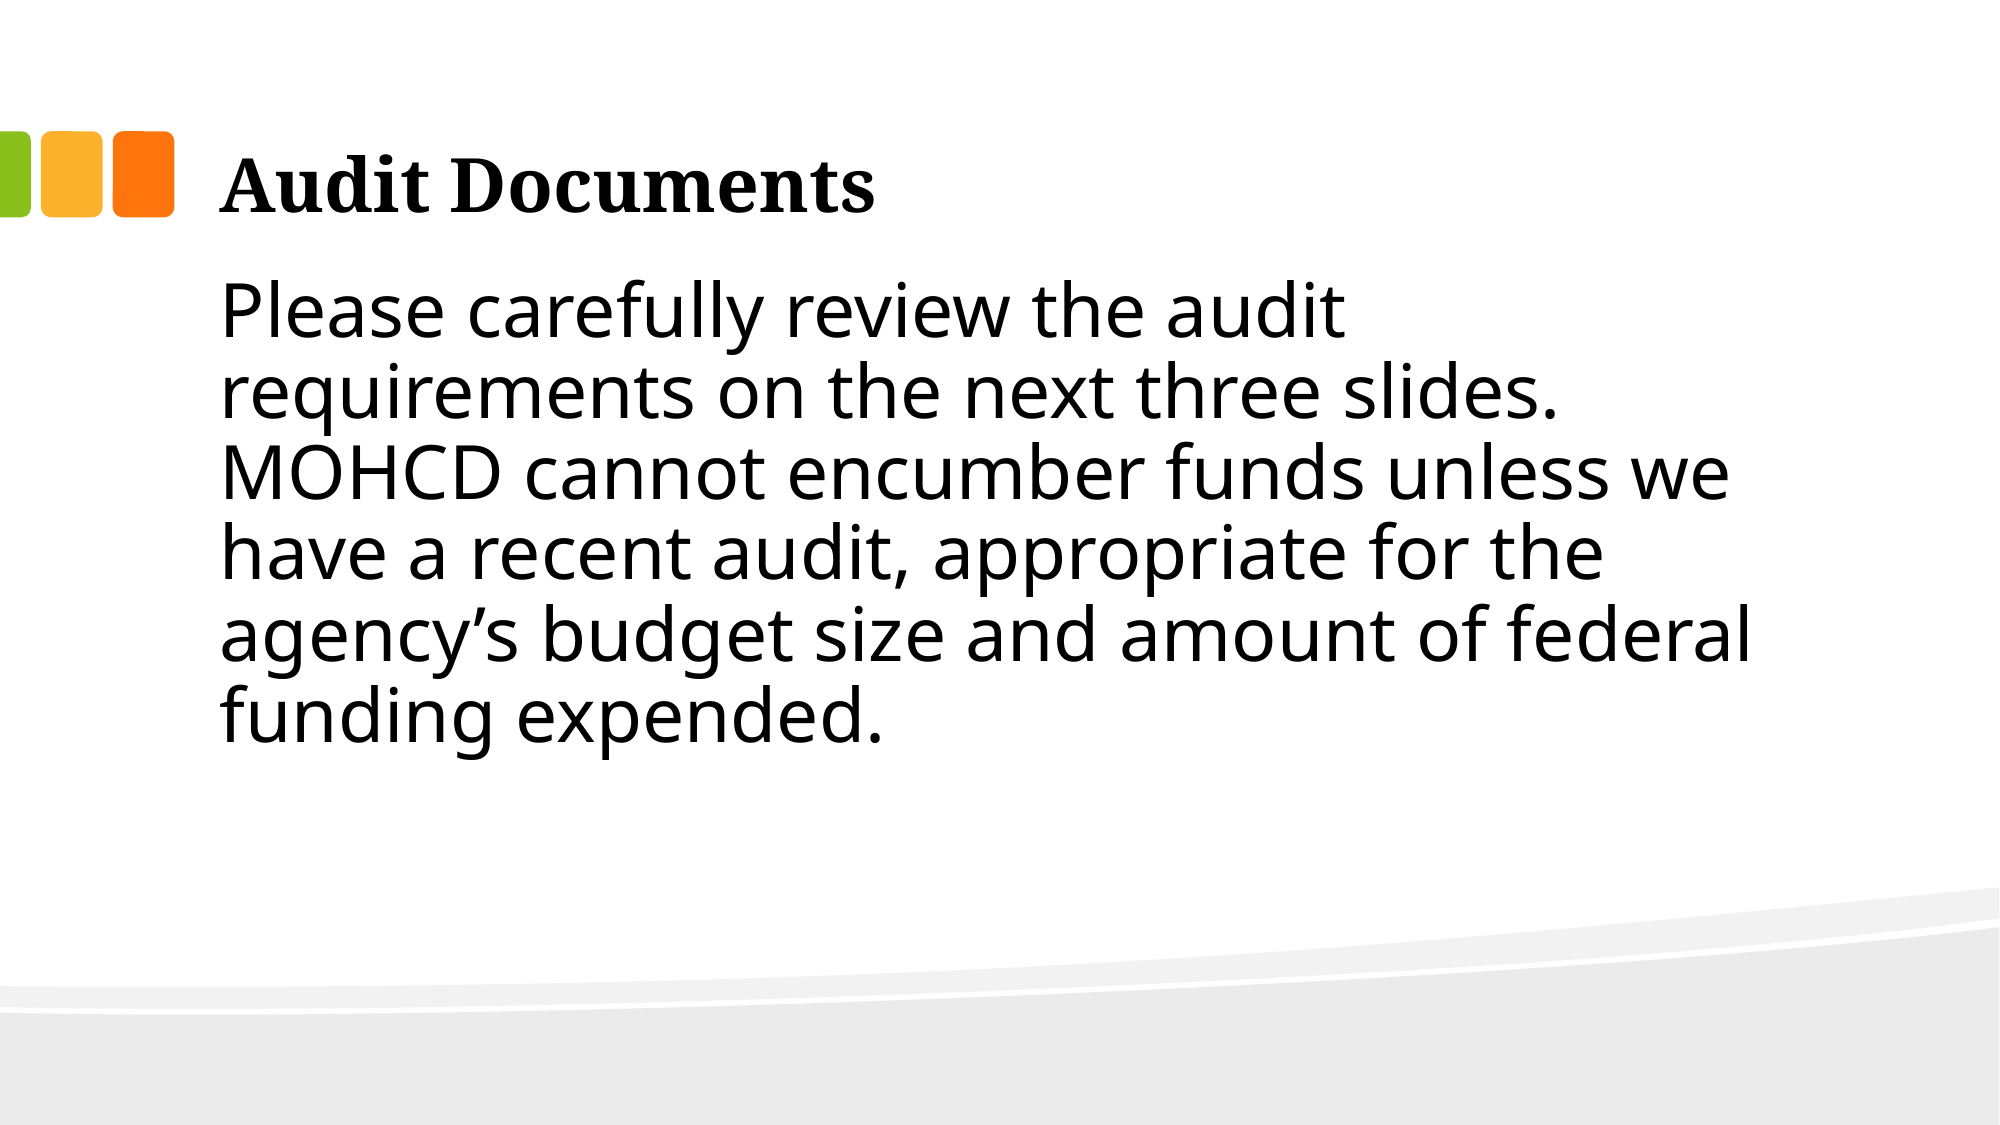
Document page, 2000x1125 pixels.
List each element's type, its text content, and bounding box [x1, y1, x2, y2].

list Please carefully review the audit requirements on the next three slides. MOHCD cannot encumber funds unless we have a recent audit, appropriate for the agency’s budget size and amount of federal funding expended. [199, 262, 1800, 1013]
title Audit Documents [199, 24, 1800, 238]
